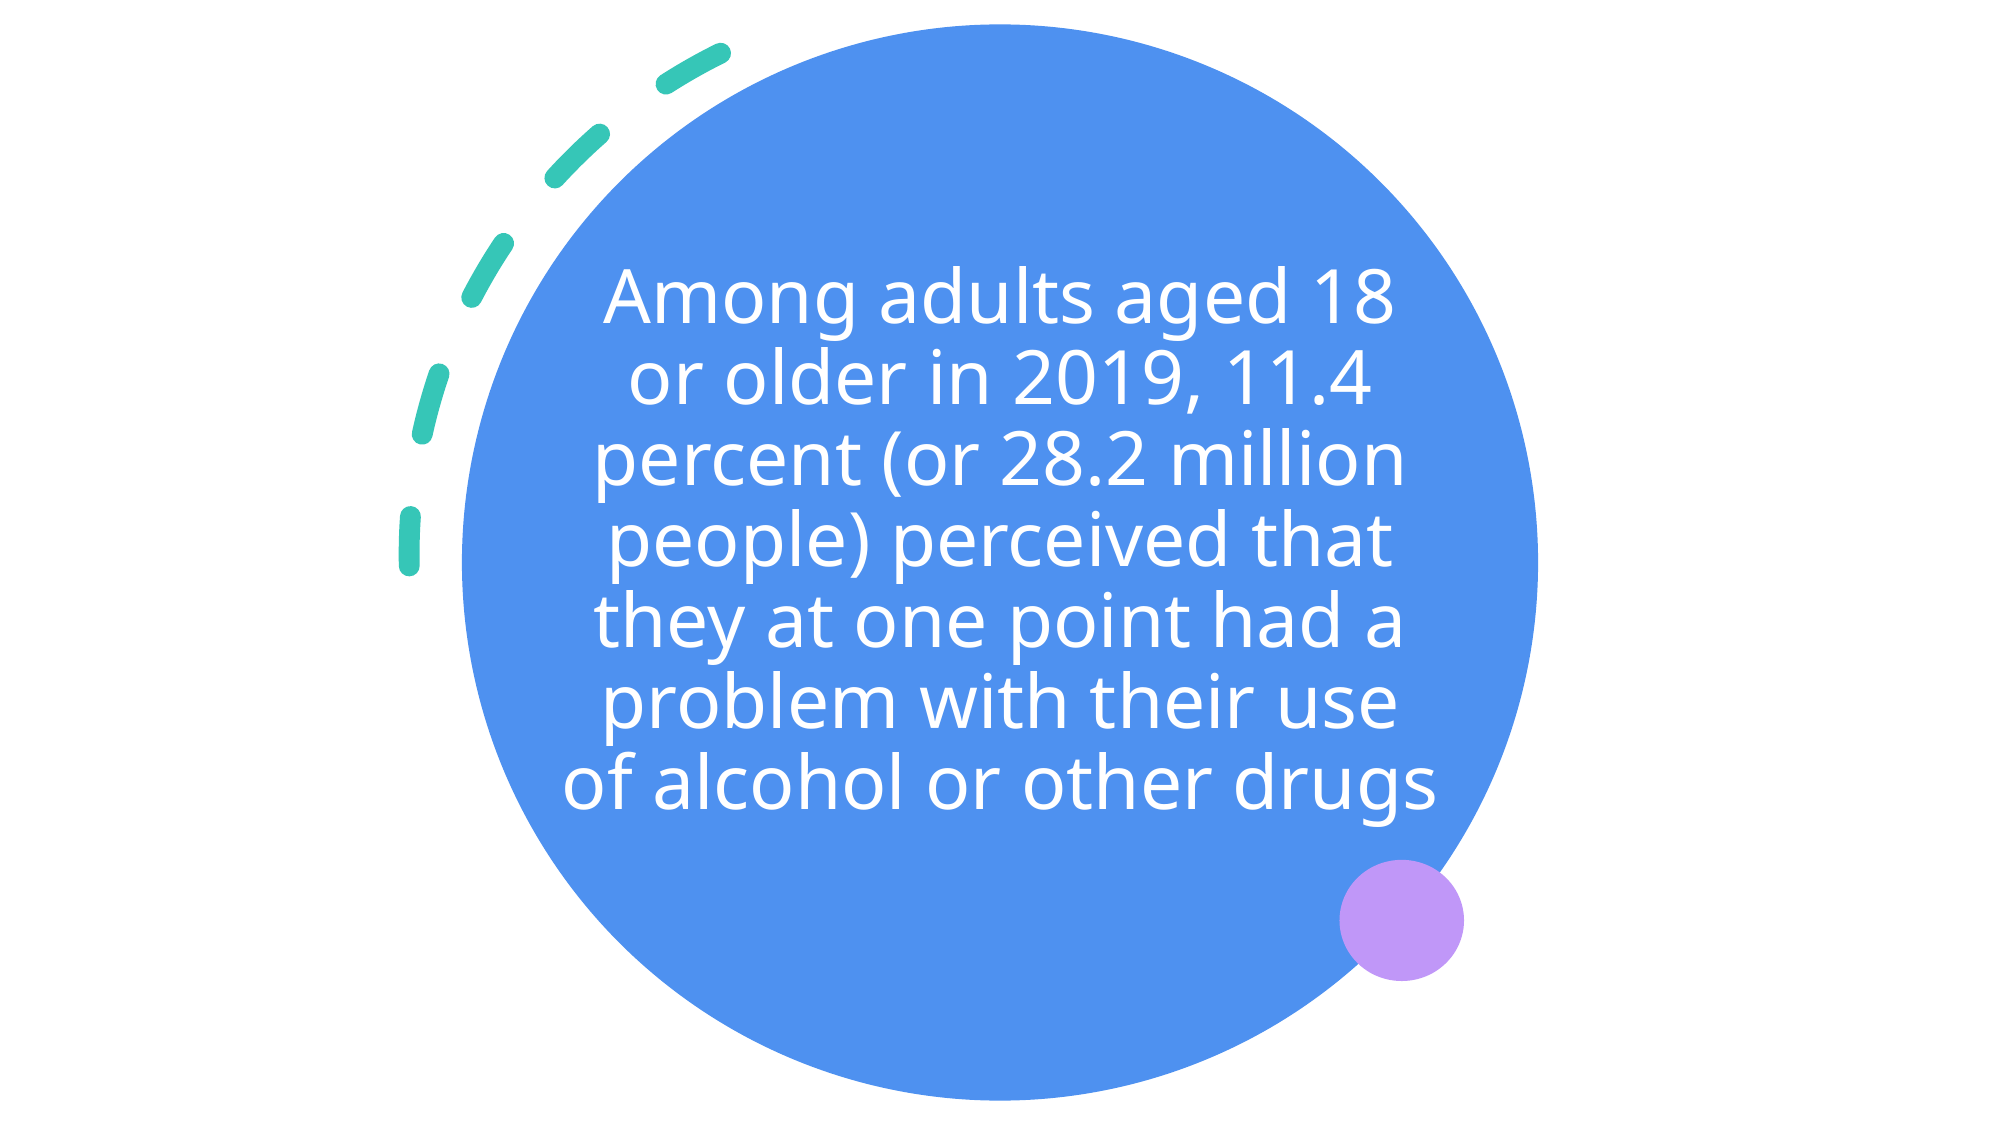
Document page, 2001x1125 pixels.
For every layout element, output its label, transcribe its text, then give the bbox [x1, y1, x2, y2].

title Among adults aged 18 or older in 2019, 11.4 percent (or 28.2 million people) perceived that they at one point had a problem with their use of alcohol or other drugs [544, 226, 1457, 833]
